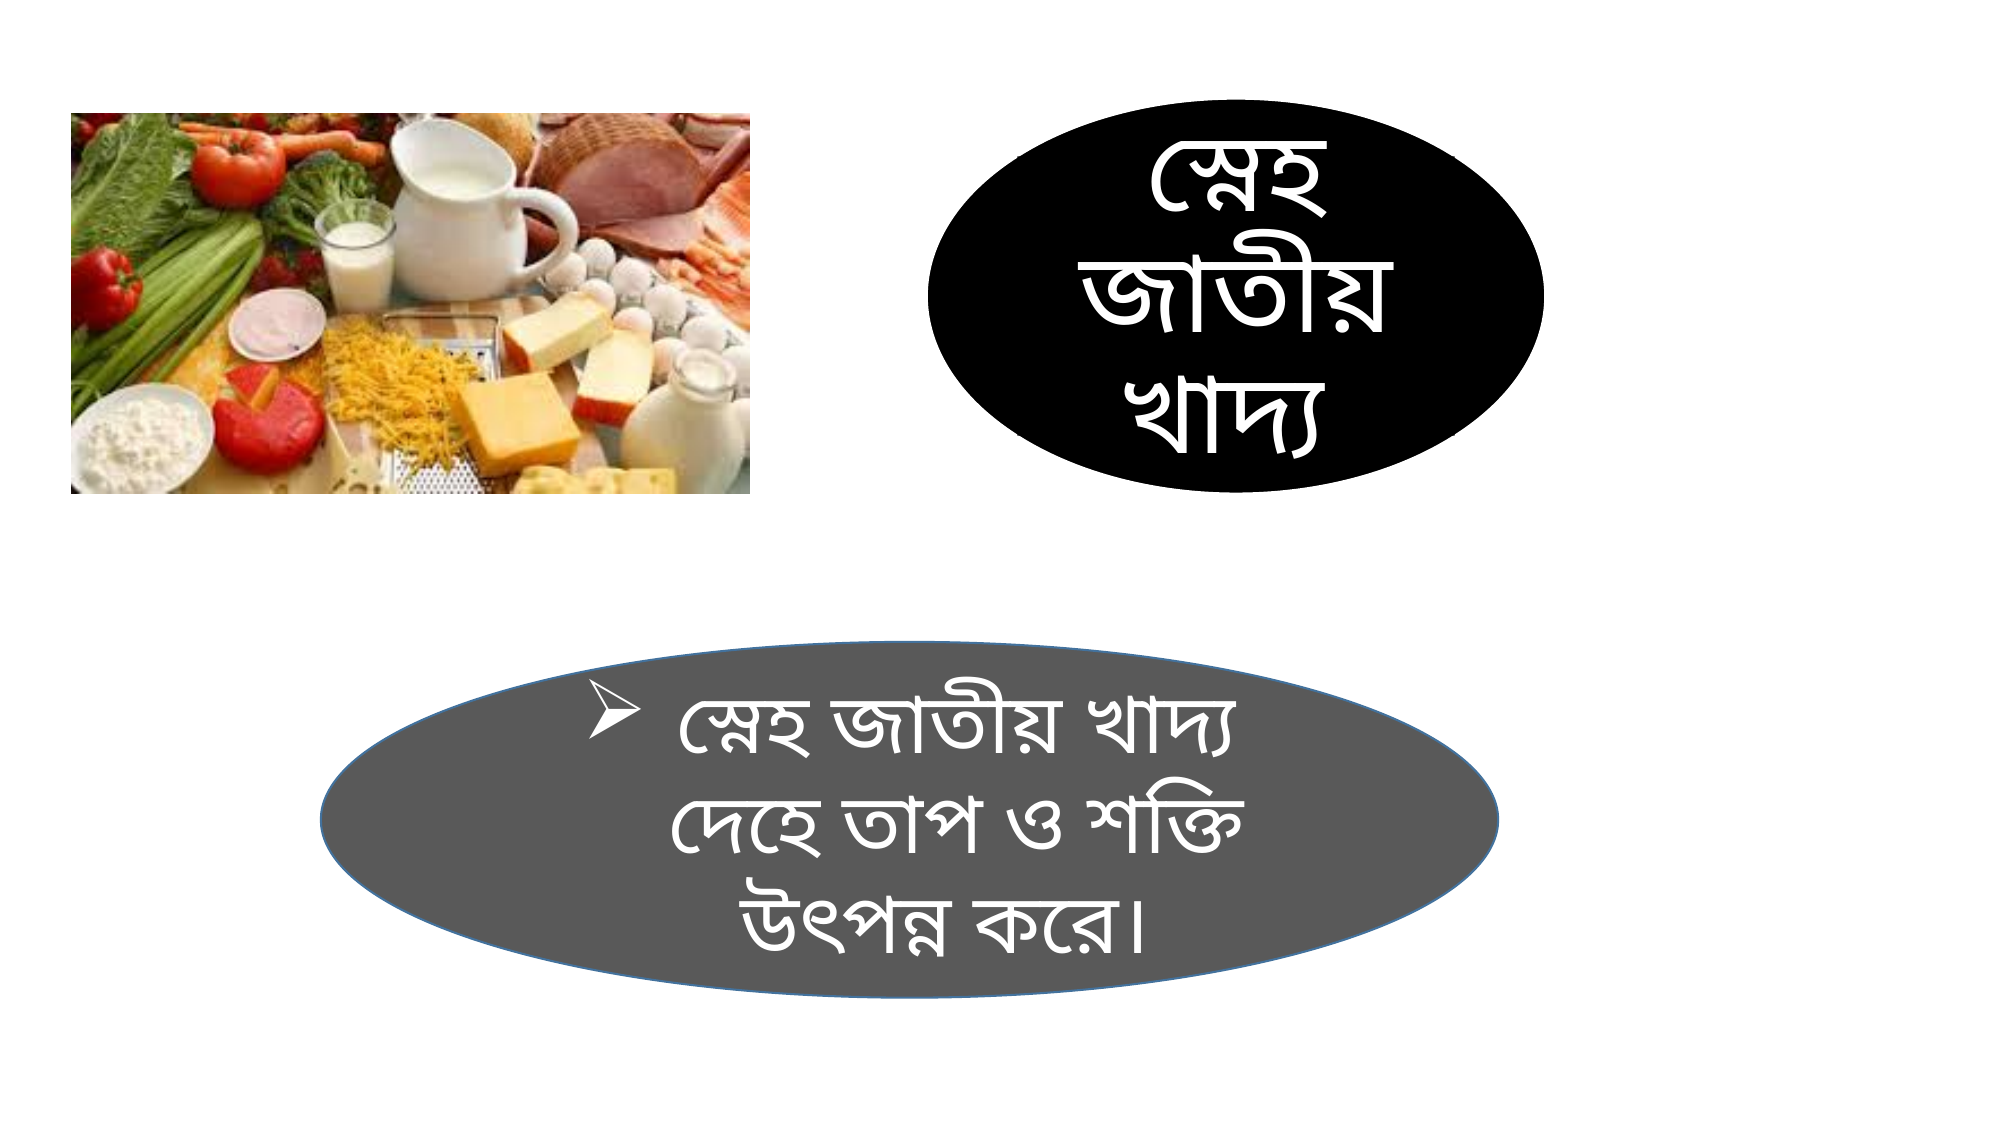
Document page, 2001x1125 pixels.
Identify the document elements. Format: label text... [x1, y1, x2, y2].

text_box স্নেহ জাতীয় খাদ্য দেহে তাপ ও শক্তি উৎপন্ন করে। [319, 640, 1500, 999]
picture [71, 113, 750, 494]
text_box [926, 98, 1546, 494]
